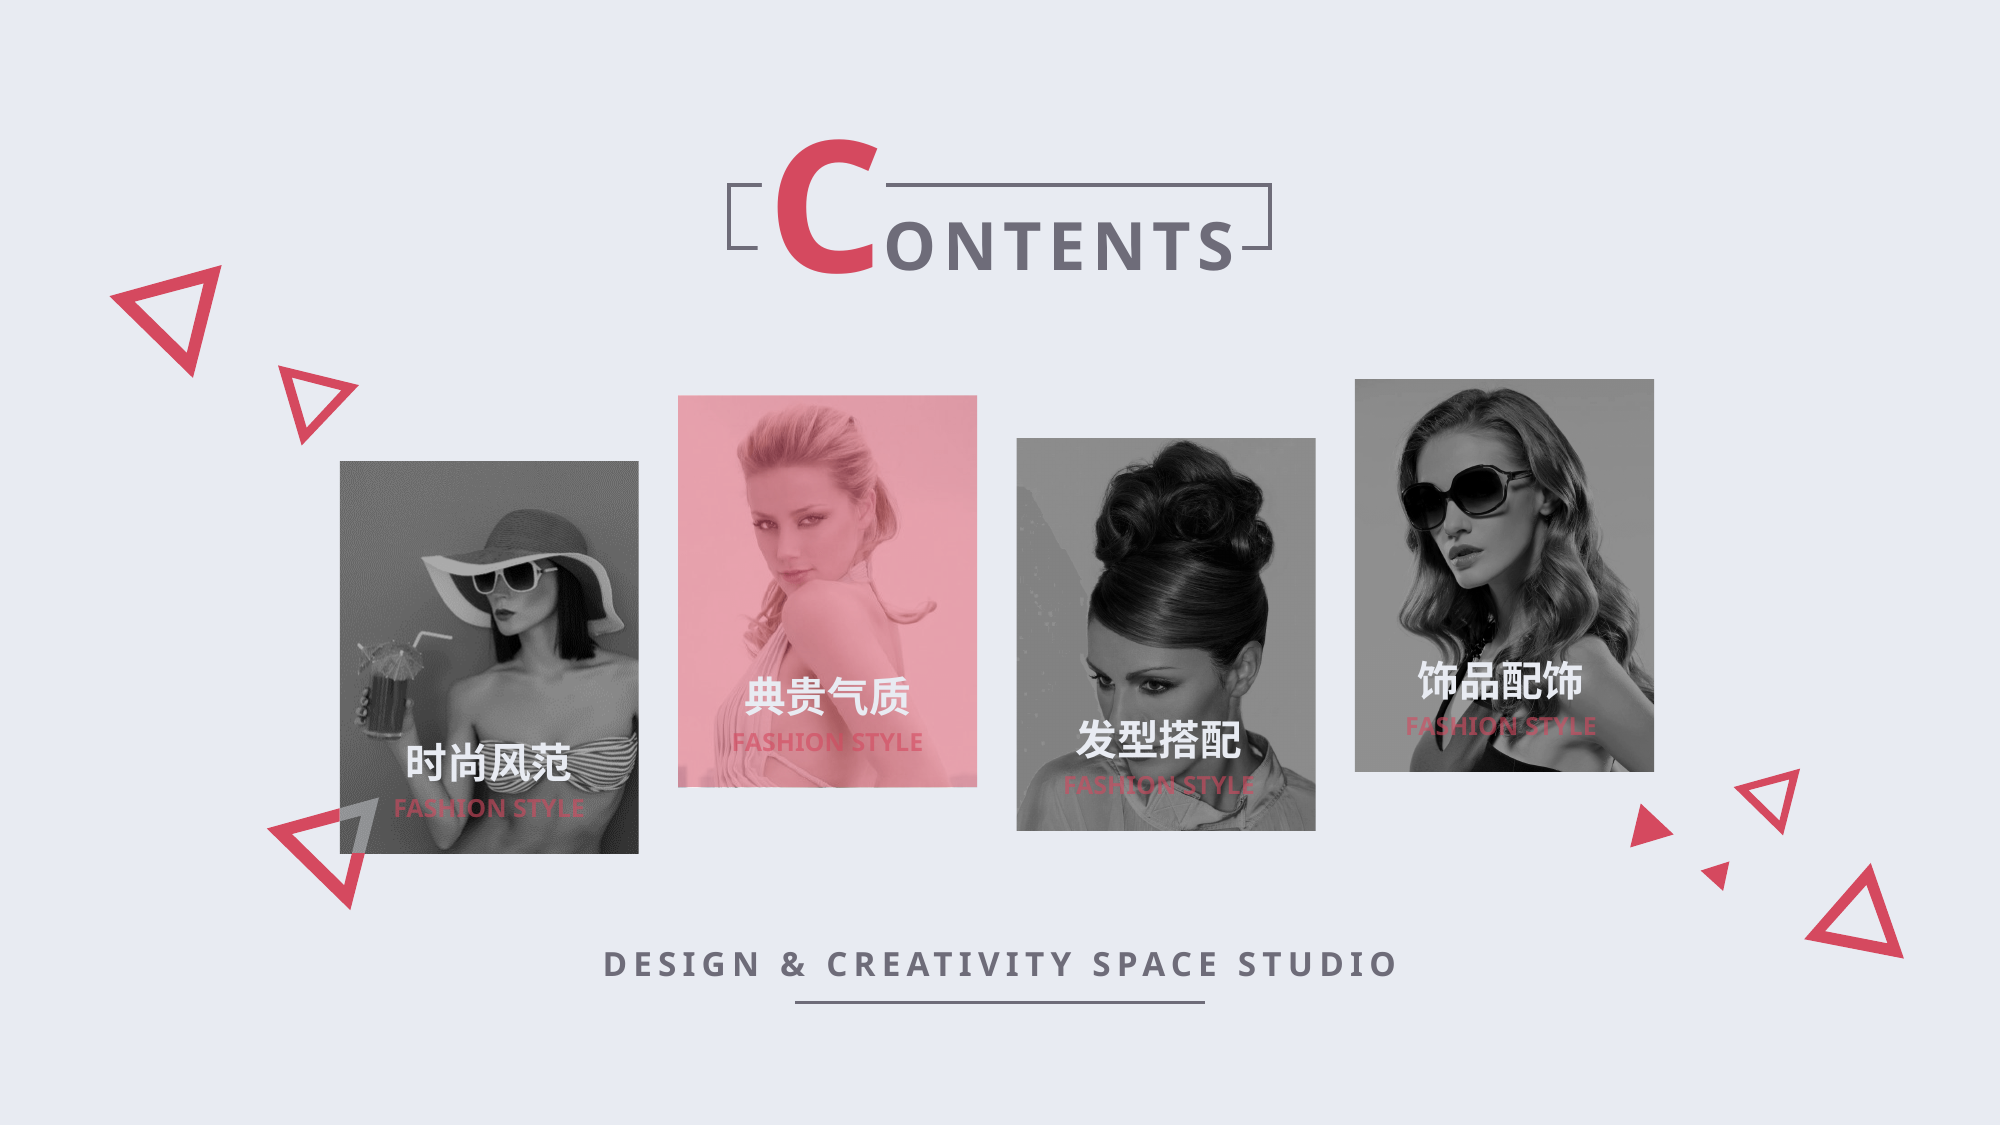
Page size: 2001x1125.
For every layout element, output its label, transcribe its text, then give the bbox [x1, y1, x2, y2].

text_box [276, 363, 361, 448]
text_box DESIGN & CREATIVITY SPACE STUDIO [587, 936, 1412, 991]
picture [1354, 379, 1654, 772]
text_box [900, 184, 1271, 249]
text_box [1802, 860, 1906, 960]
picture [1016, 438, 1316, 831]
text_box [1628, 801, 1676, 849]
text_box [728, 184, 752, 249]
picture [339, 461, 639, 854]
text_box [678, 395, 978, 788]
text_box [1698, 859, 1731, 893]
text_box [1731, 767, 1802, 838]
text_box C [752, 82, 900, 317]
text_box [272, 791, 390, 879]
text_box ONTENTS [900, 196, 1250, 292]
text_box [107, 263, 224, 380]
